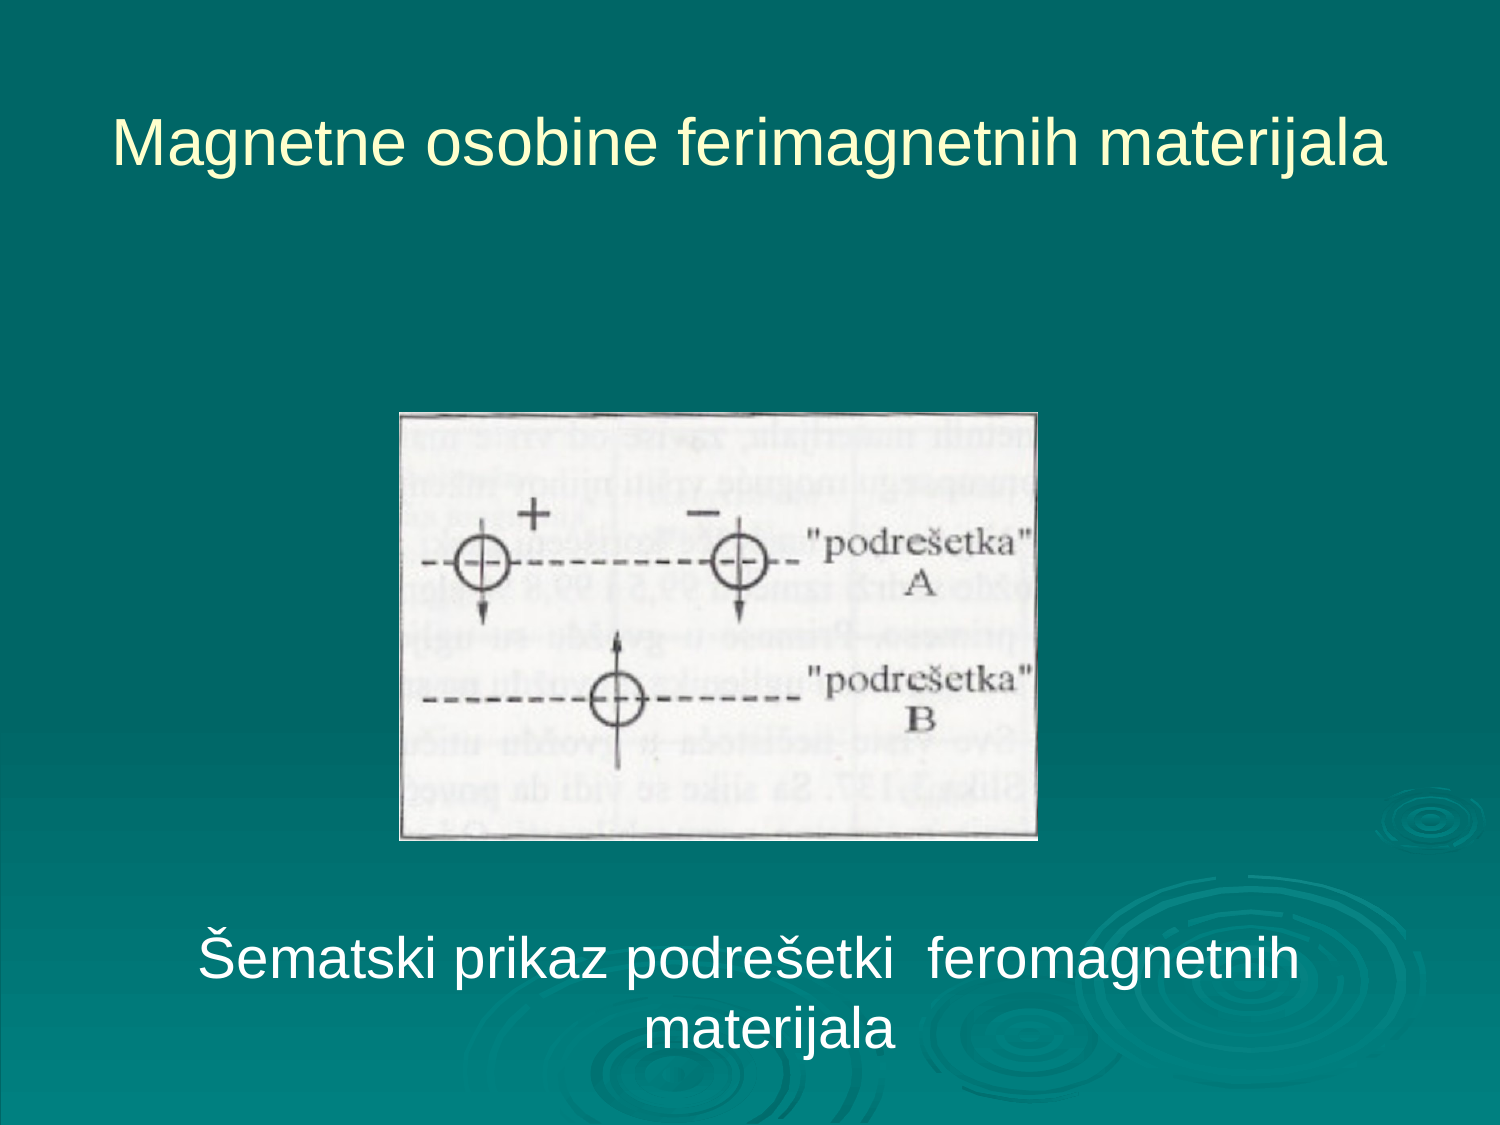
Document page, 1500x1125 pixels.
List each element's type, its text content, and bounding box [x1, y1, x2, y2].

title Magnetne osobine ferimagnetnih materijala [75, 45, 1425, 233]
list Šematski prikaz podrešetki feromagnetnih materijala [75, 912, 1425, 1005]
picture [399, 412, 1038, 841]
